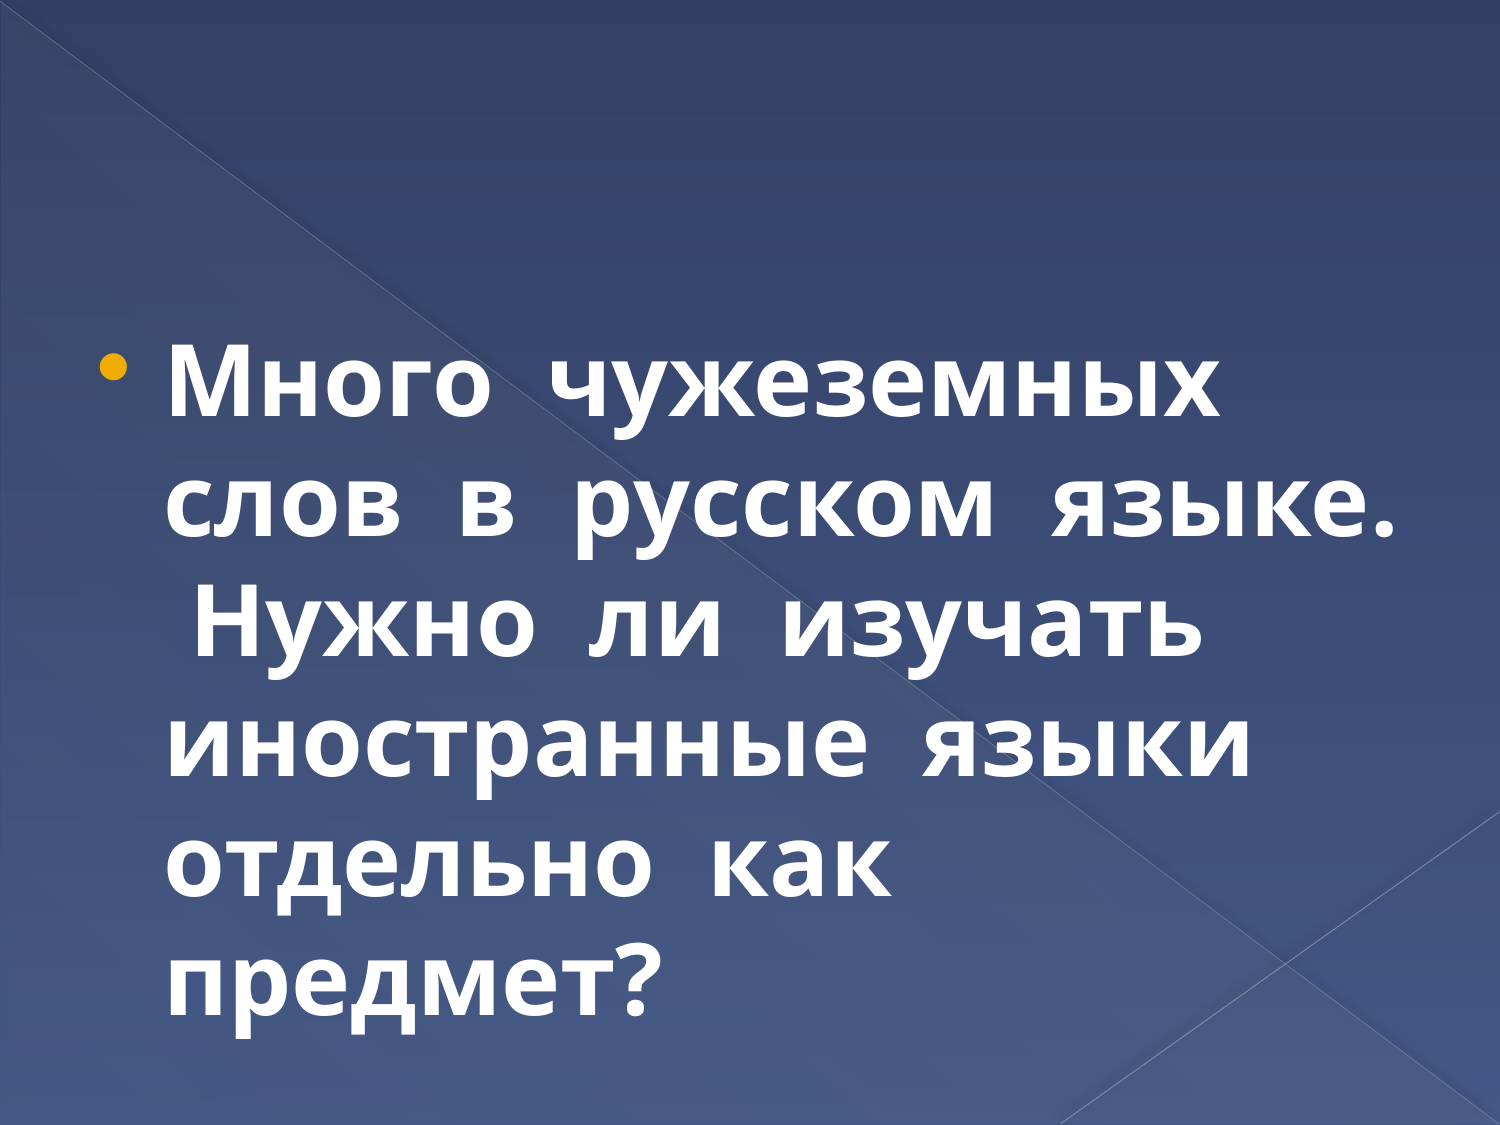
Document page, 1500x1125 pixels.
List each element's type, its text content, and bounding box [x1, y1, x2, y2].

list Много чужеземных слов в русском языке. Нужно ли изучать иностранные языки отдельно как предмет? [75, 308, 1425, 1059]
